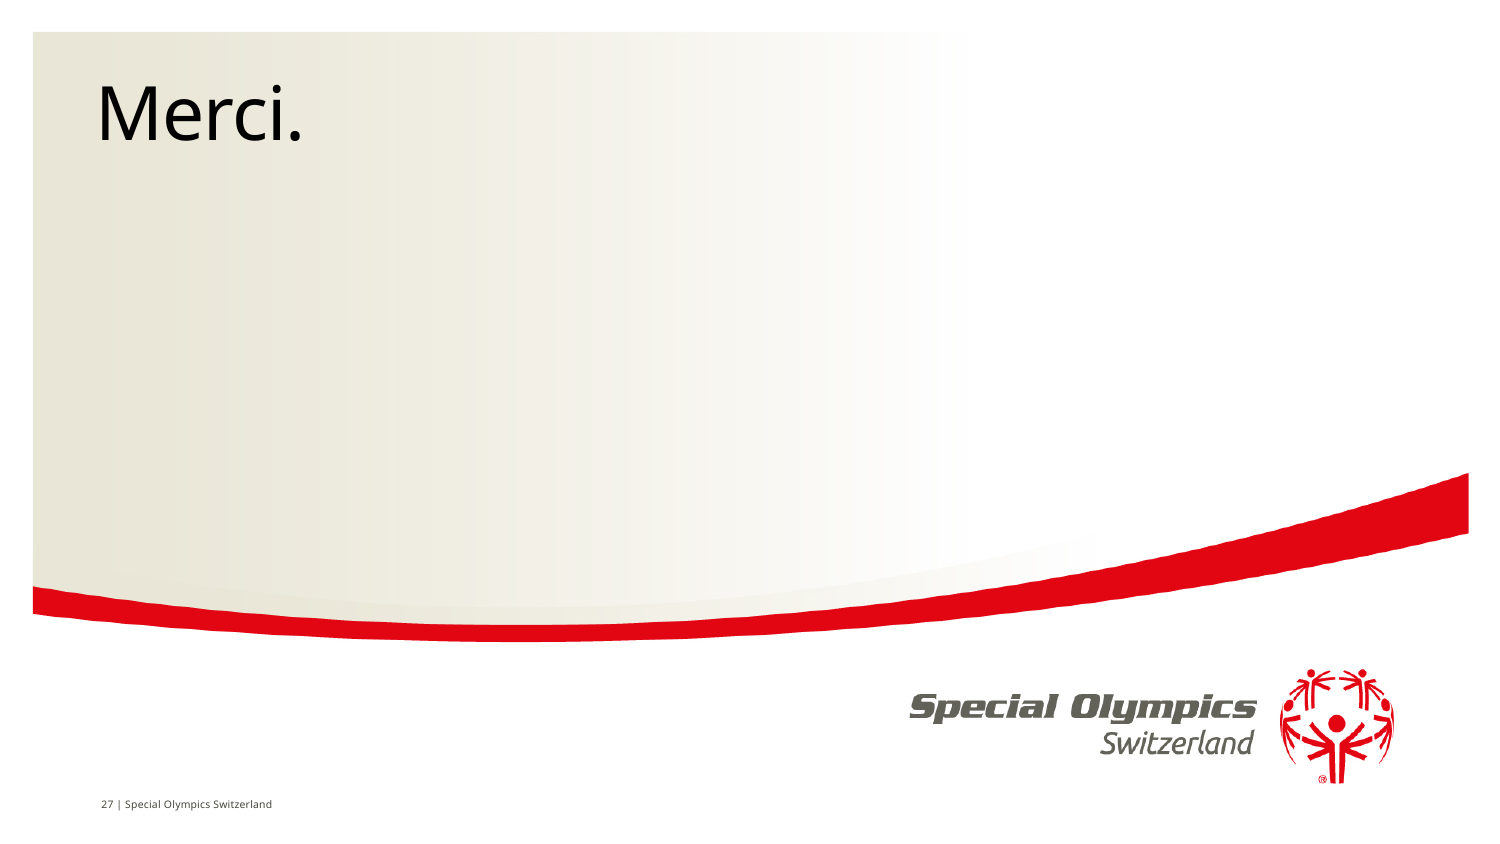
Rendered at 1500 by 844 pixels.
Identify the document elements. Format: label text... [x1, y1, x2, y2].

slide_number 27 | Special Olympics Switzerland [90, 793, 687, 817]
title Merci. [89, 59, 1386, 207]
picture [0, 0, 1500, 844]
